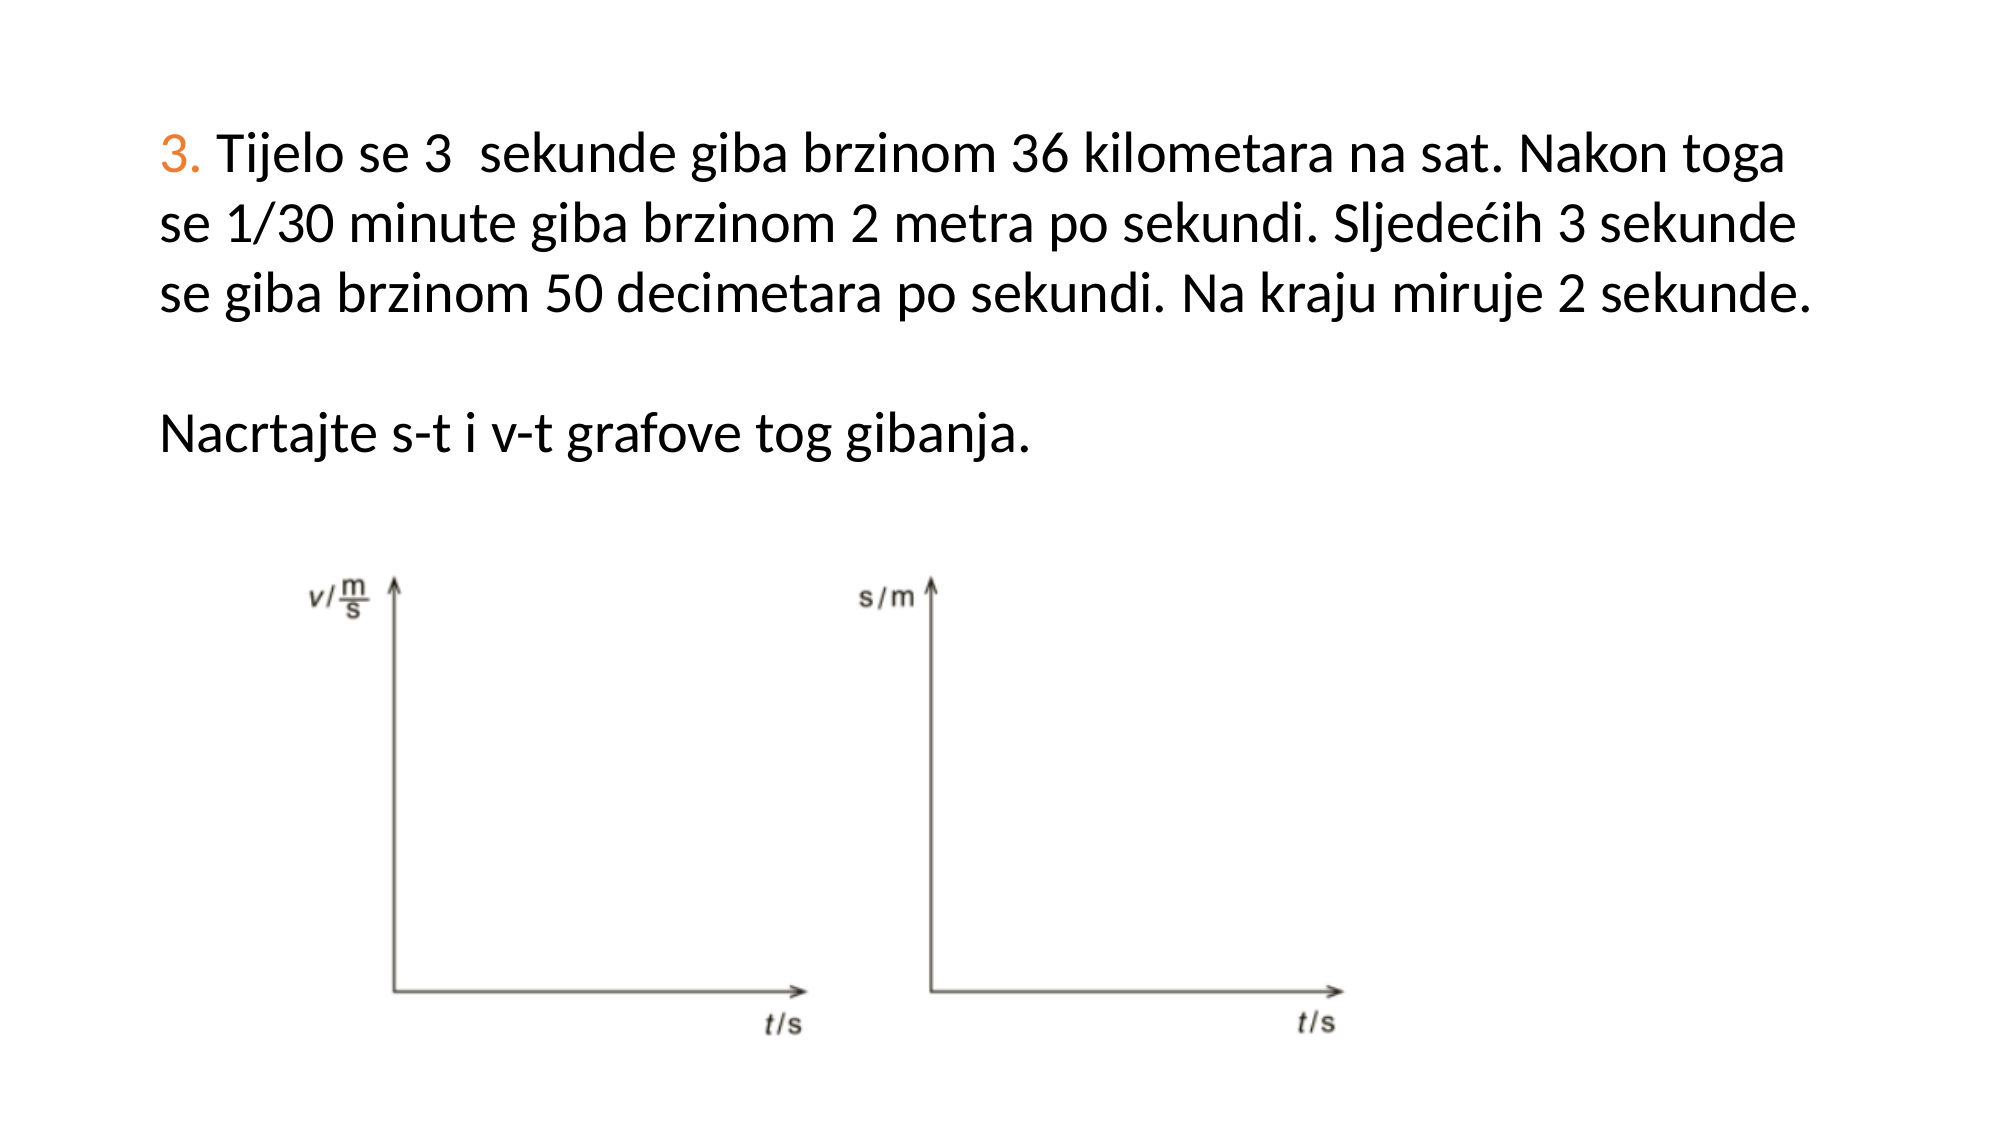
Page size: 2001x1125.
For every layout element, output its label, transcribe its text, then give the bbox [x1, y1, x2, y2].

picture [285, 552, 1383, 1056]
text_box 3. Tijelo se 3 sekunde giba brzinom 36 kilometara na sat. Nakon toga se 1/30 minute giba brzinom 2 metra po sekundi. Sljedećih 3 sekunde se giba brzinom 50 decimetara po sekundi. Na kraju miruje 2 sekunde. Nacrtajte s-t i v-t grafove tog gibanja. [144, 106, 1856, 472]
